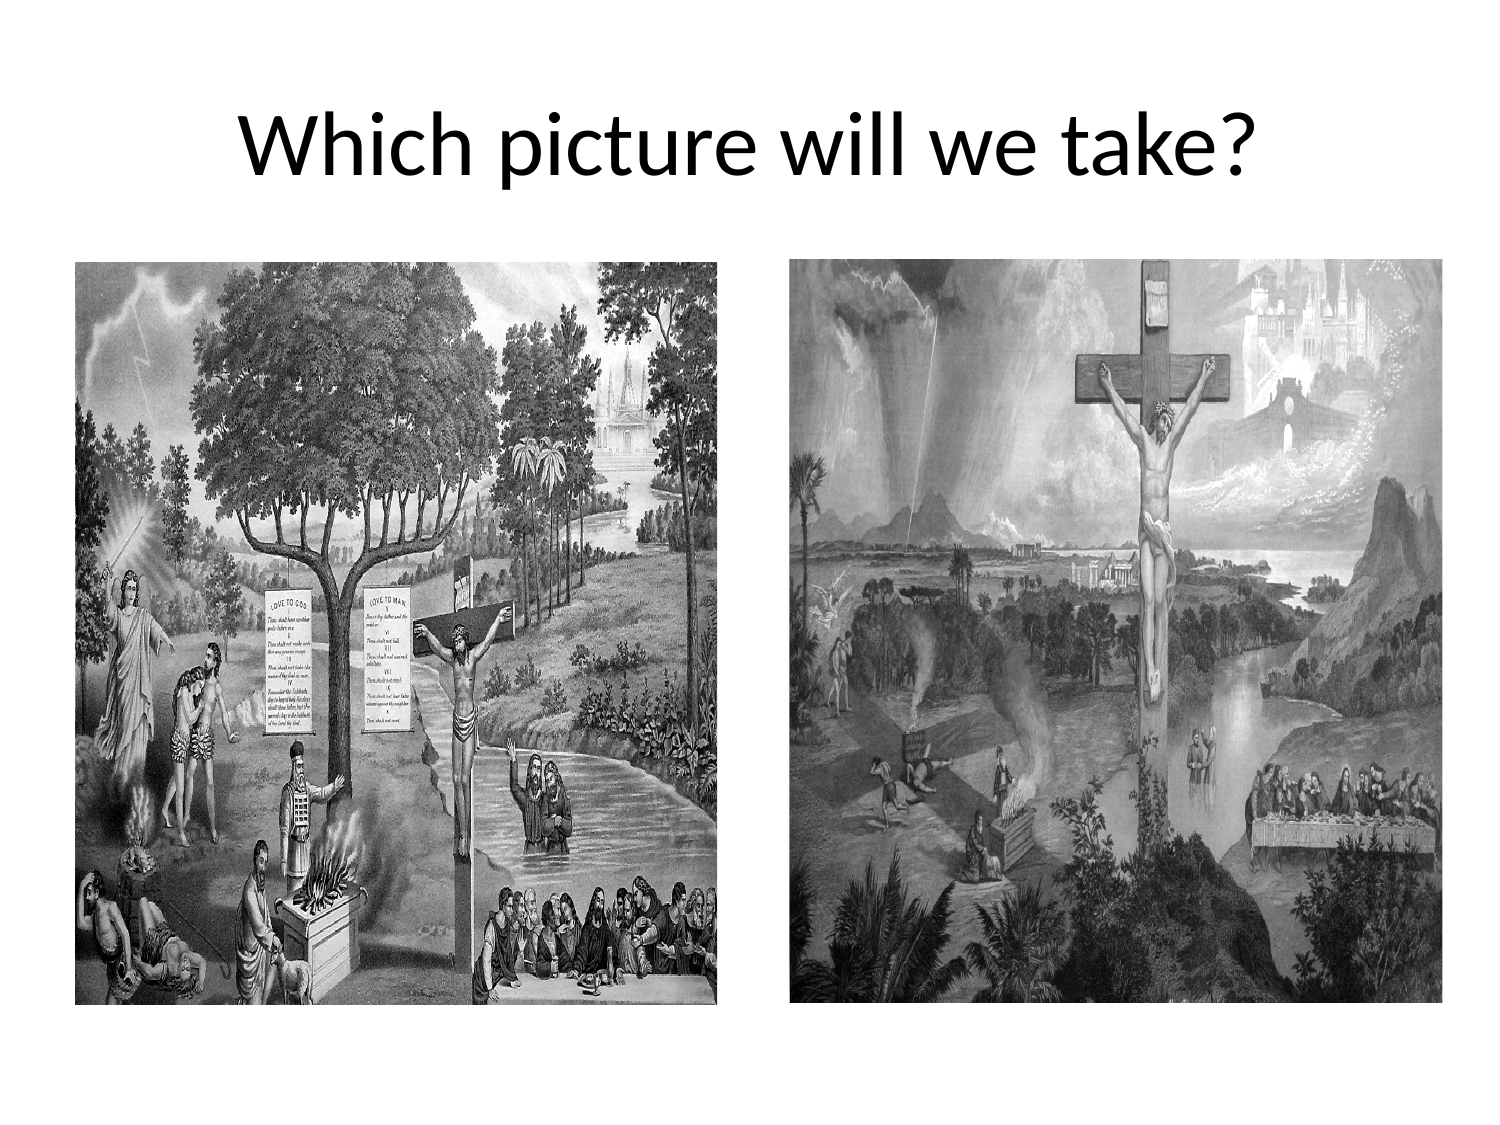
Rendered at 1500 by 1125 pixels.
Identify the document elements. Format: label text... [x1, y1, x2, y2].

picture [74, 262, 718, 1006]
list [789, 259, 1443, 1003]
title Which picture will we take? [75, 45, 1425, 233]
